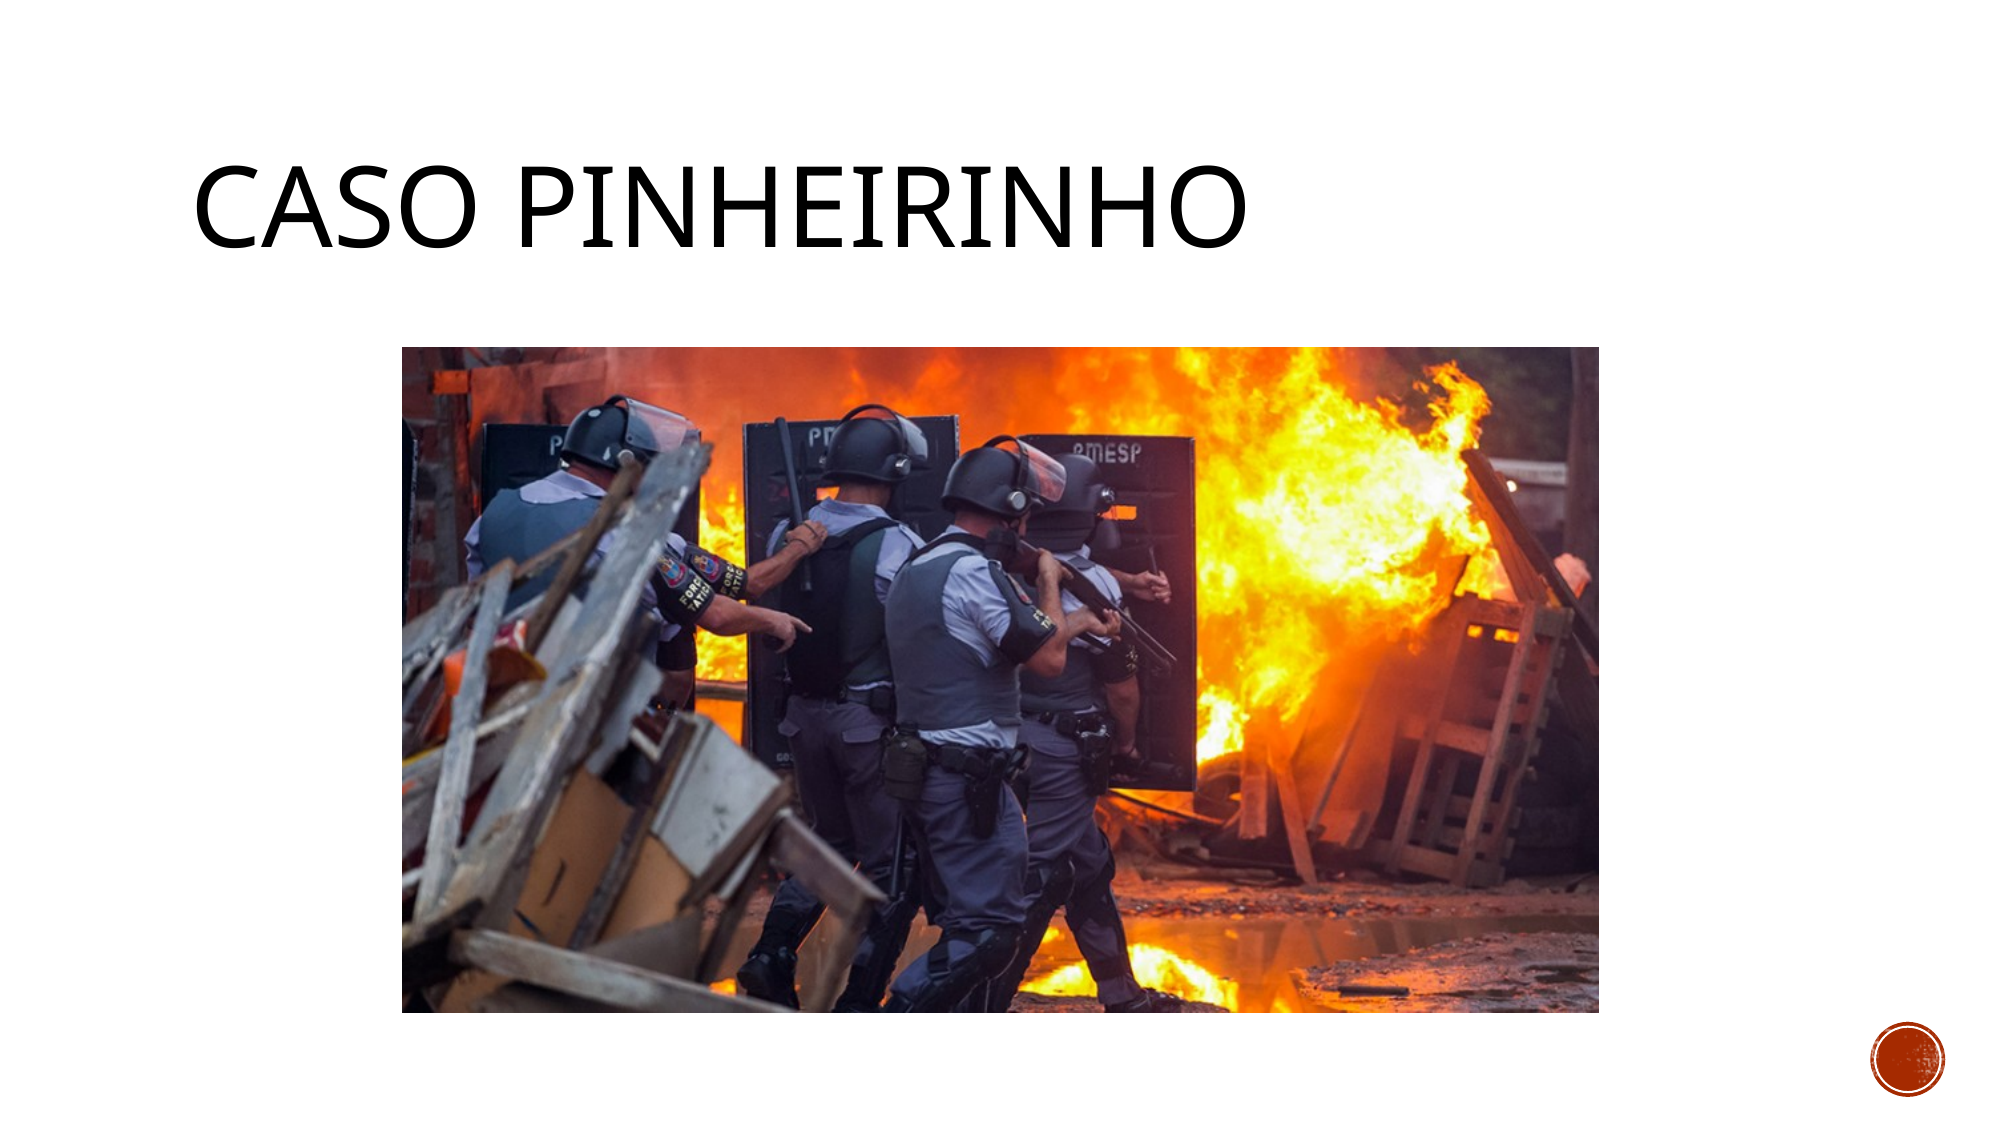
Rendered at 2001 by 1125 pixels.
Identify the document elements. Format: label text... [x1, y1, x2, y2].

title CASO PINHEIRINHO [175, 79, 1826, 344]
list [405, 351, 1597, 1010]
